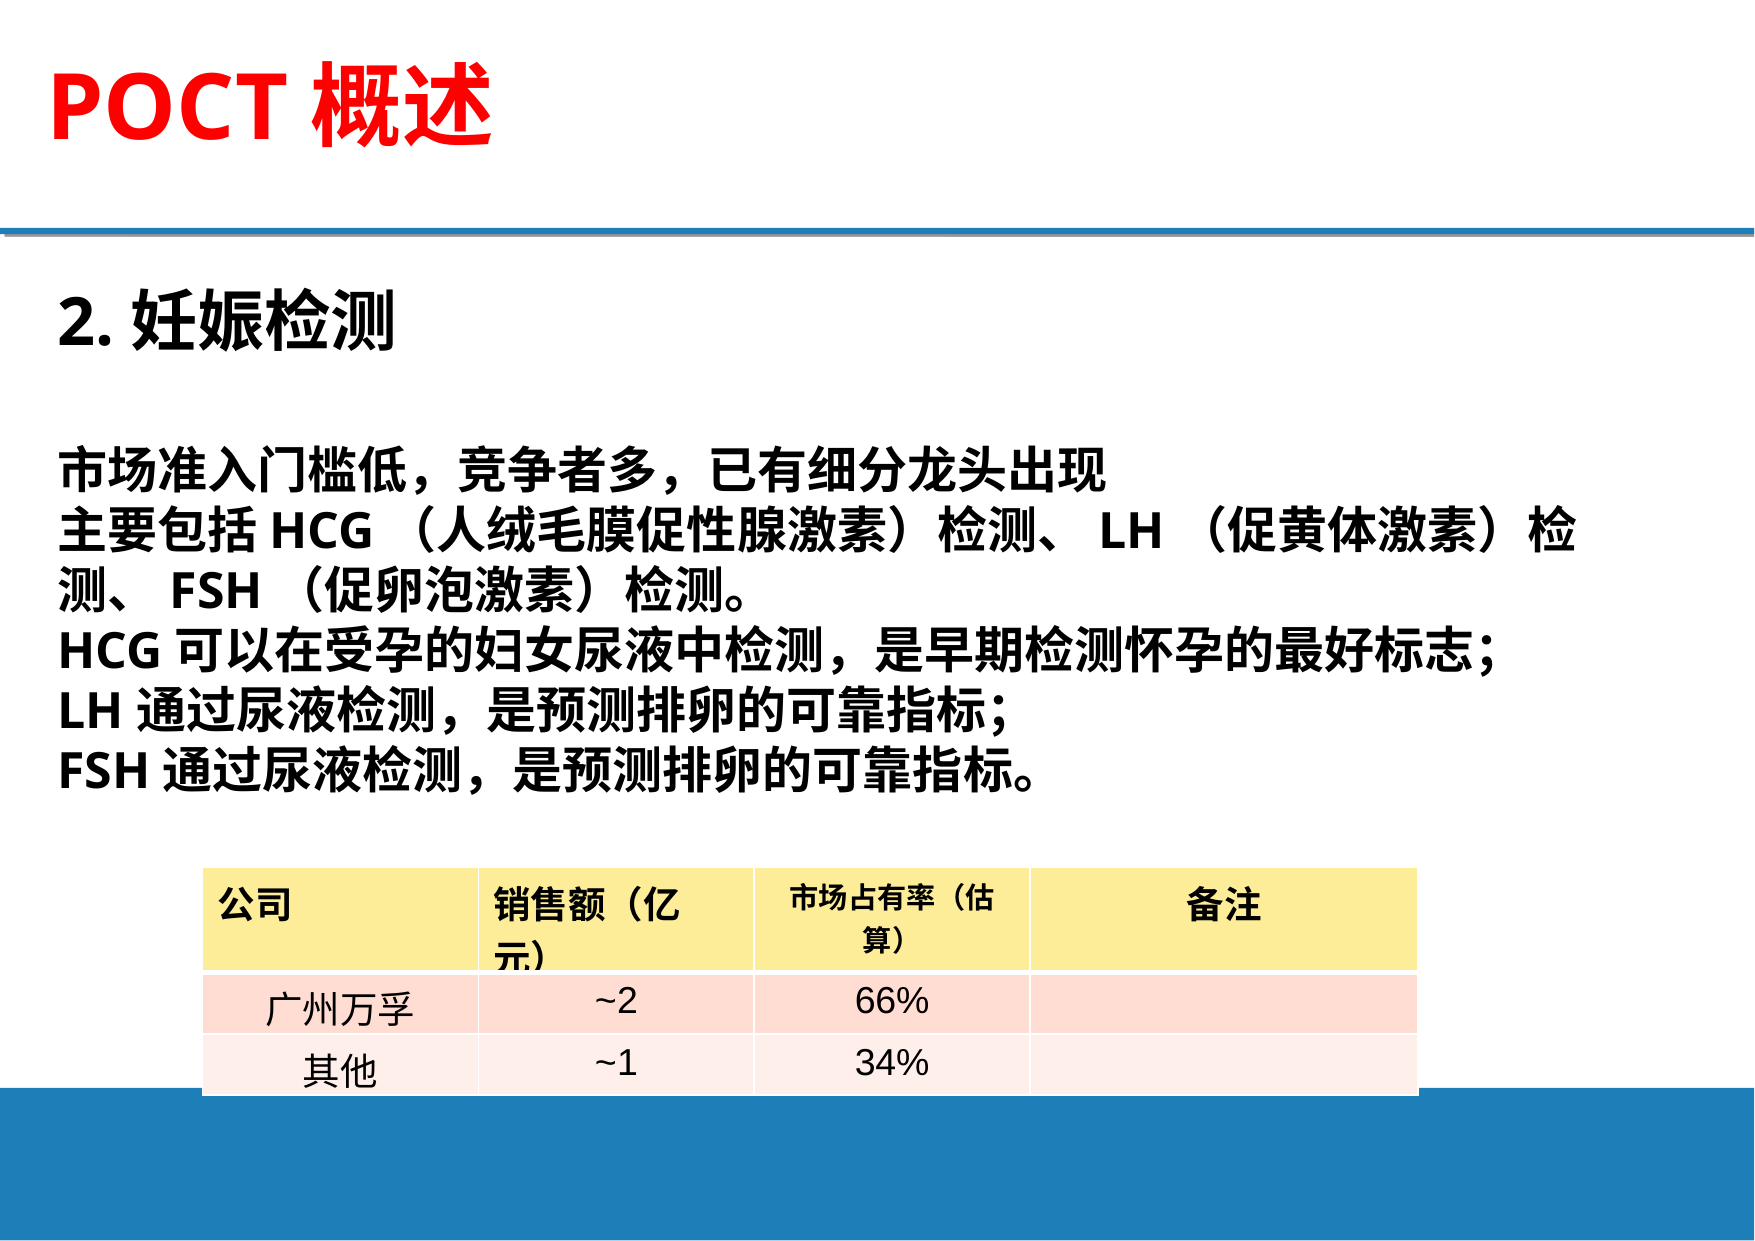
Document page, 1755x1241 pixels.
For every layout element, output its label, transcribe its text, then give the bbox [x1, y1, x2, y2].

text_box 2.妊娠检测 市场准入门槛低，竞争者多，已有细分龙头出现 主要包括HCG（人绒毛膜促性腺激素）检测、LH（促黄体激素）检测、FSH（促卵泡激素）检测。 HCG可以在受孕的妇女尿液中检测，是早期检测怀孕的最好标志； LH通过尿液检测，是预测排卵的可靠指标； FSH通过尿液检测，是预测排卵的可靠指标。 [42, 271, 1746, 906]
table_cell 66% [755, 975, 1029, 1033]
table_cell 其他 [203, 1035, 478, 1094]
table_cell 34% [755, 1035, 1029, 1094]
table_header 公司 [203, 868, 478, 970]
text_box POCT概述 [31, 40, 582, 166]
table_header 备注 [1031, 868, 1417, 970]
table_cell [1031, 975, 1417, 1033]
table_header 市场占有率（估算） [755, 868, 1029, 970]
table_cell ~2 [479, 975, 753, 1033]
table_header 销售额（亿元） [479, 868, 753, 970]
table_cell 广州万孚 [203, 975, 478, 1033]
table_cell [1031, 1035, 1417, 1094]
table_cell ~1 [479, 1035, 753, 1094]
